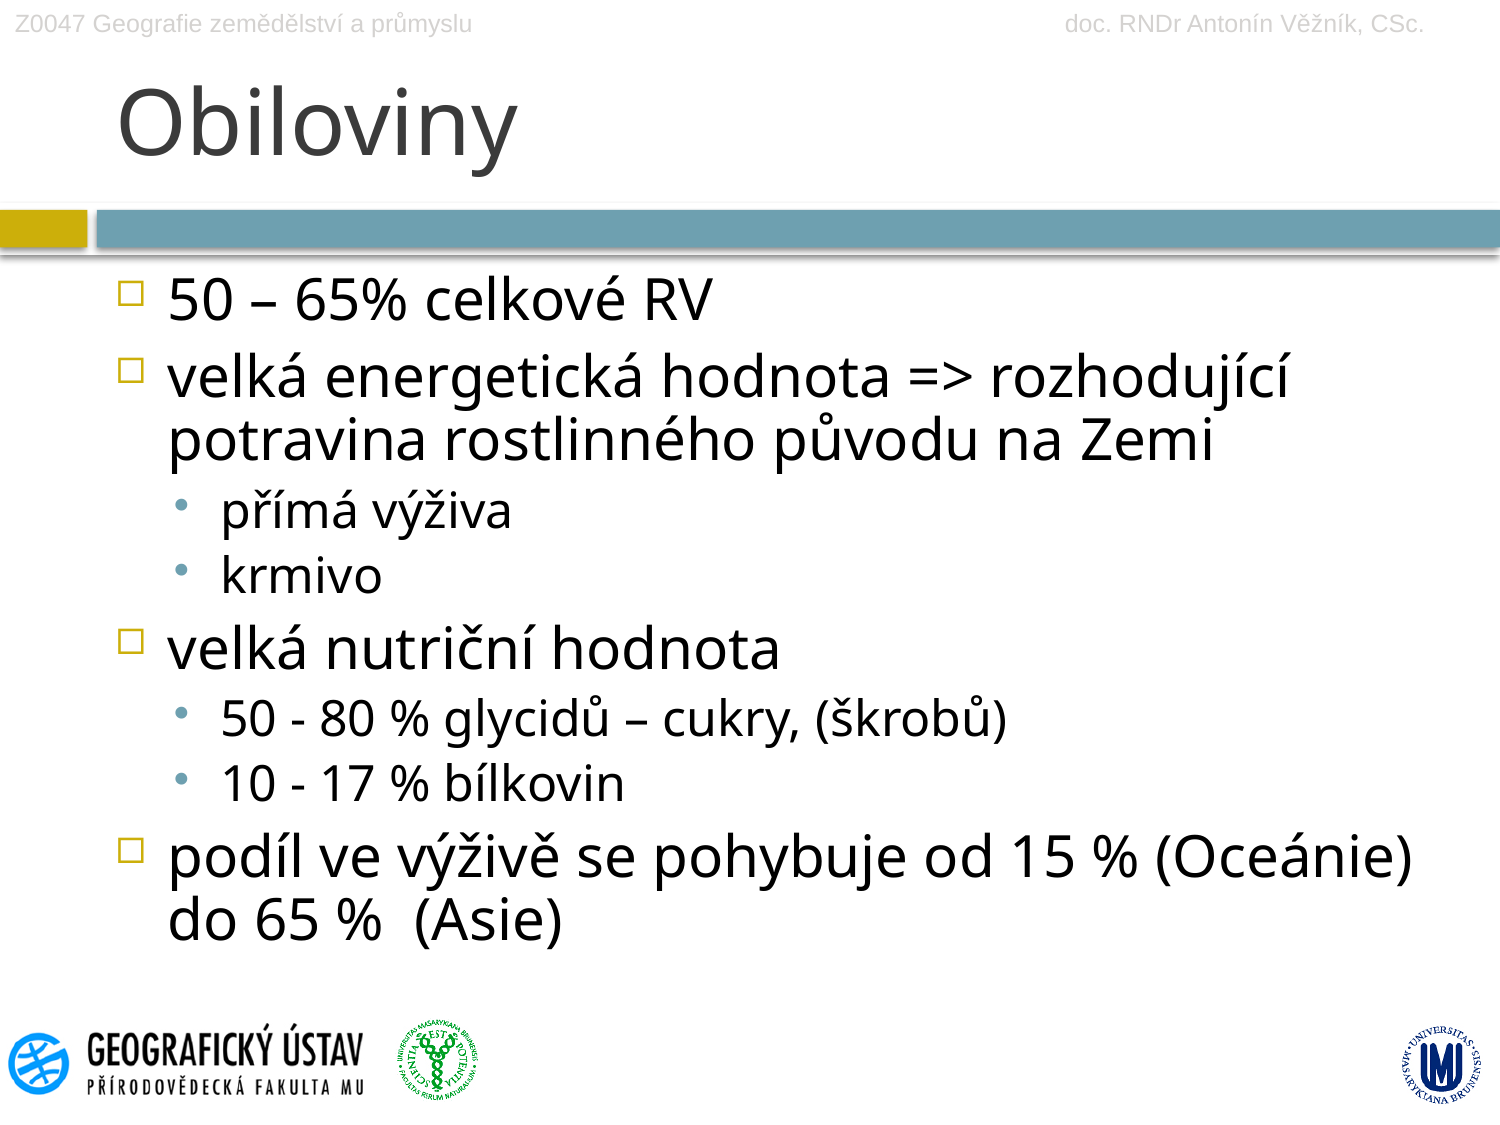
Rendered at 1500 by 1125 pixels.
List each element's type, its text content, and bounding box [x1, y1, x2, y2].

picture [1399, 1022, 1483, 1107]
picture [0, 1022, 373, 1098]
picture [395, 1018, 479, 1102]
list 50 – 65% celkové RV velká energetická hodnota => rozhodující potravina rostlinného původu na Zemi přímá výživa krmivo velká nutriční hodnota 50 - 80 % glycidů – cukry, (škrobů) 10 - 17 % bílkovin podíl ve výživě se pohybuje od 15 % (Oceánie) do 65 % (Asie) [100, 262, 1439, 1001]
title Obiloviny [100, 45, 1439, 201]
text_box Z0047 Geografie zemědělství a průmyslu doc. RNDr Antonín Věžník, CSc. [0, 0, 1500, 45]
